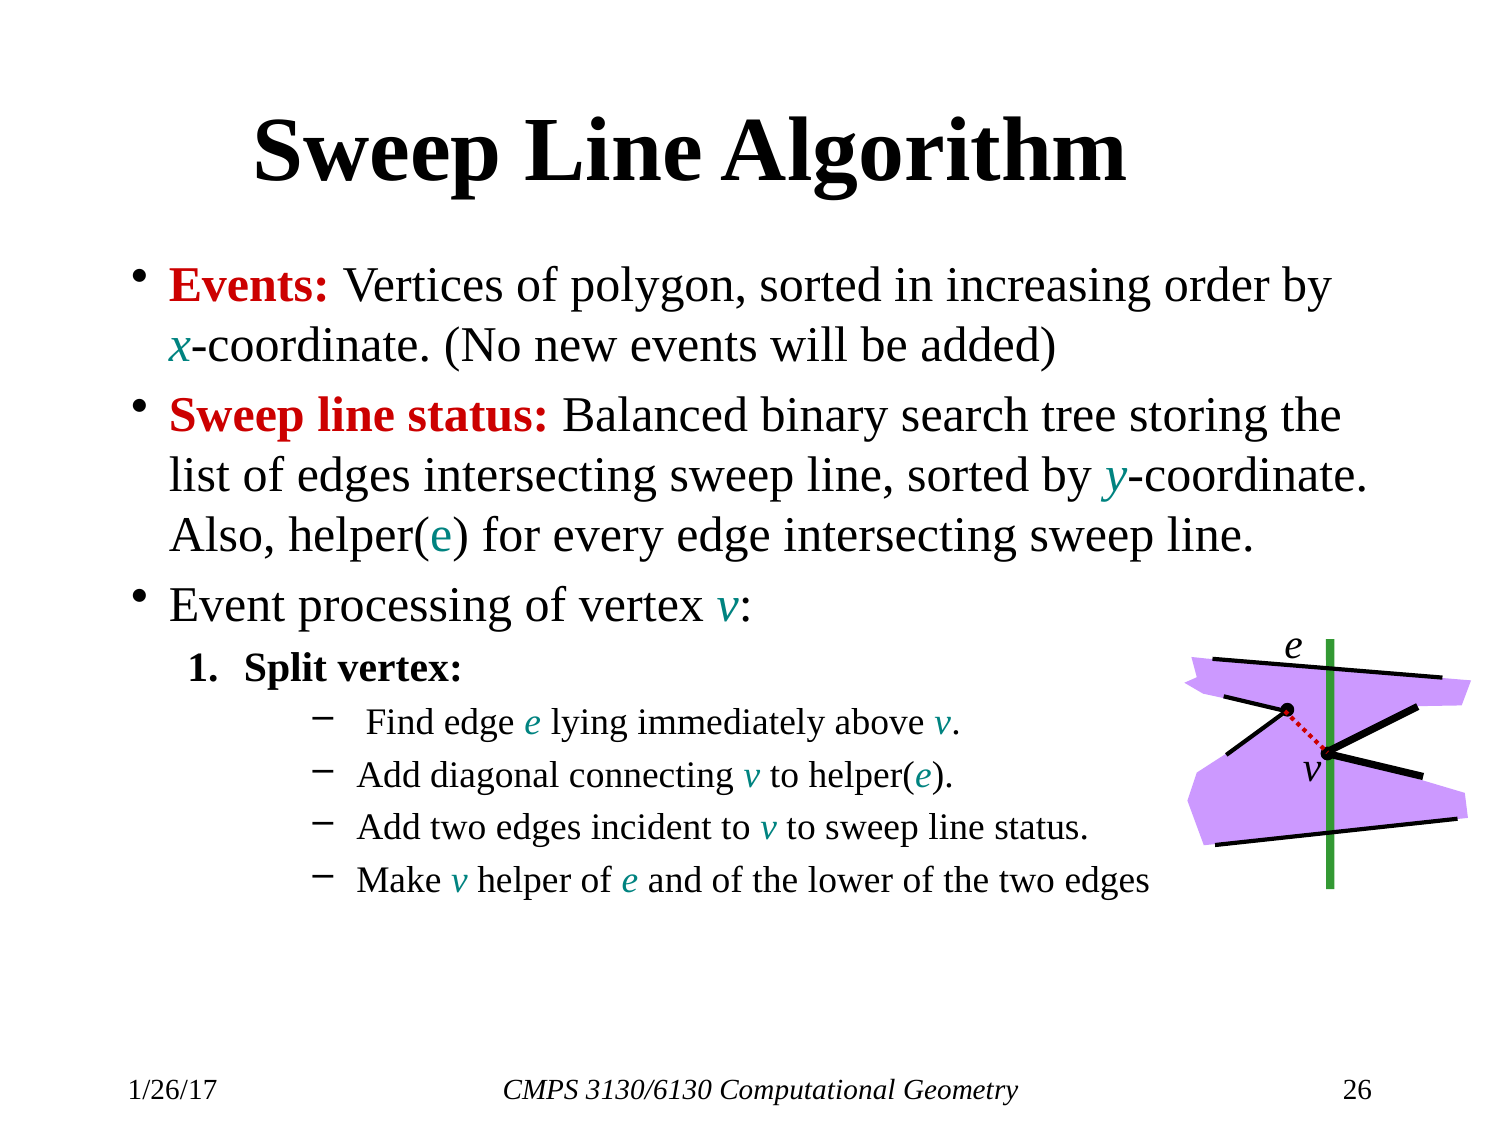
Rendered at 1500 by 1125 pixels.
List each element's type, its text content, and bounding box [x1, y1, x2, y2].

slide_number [112, 1062, 255, 1101]
text_box [1322, 748, 1333, 759]
text_box v [1287, 732, 1337, 798]
text_box [1392, 771, 1468, 825]
text_box [1392, 674, 1472, 719]
list Events: Vertices of polygon, sorted in increasing order by x-coordinate. (No new events will be added) Sweep line status: Balanced binary search tree storing the list of edges intersecting sweep line, sorted by y-coordinate. Also, helper(e) for every edge intersecting sweep line. Event processing of vertex v: Split vertex: Find edge e lying immediately above v. Add diagonal connecting v to helper(e). Add two edges incident to v to sweep line status. Make v helper of e and of the lower of the two edges [116, 243, 1392, 919]
text_box [1282, 704, 1293, 715]
title Sweep Line Algorithm [237, 50, 1475, 238]
slide_number 26 [1264, 1062, 1388, 1101]
footer CMPS 3130/6130 Computational Geometry [284, 1062, 1237, 1101]
text_box e [1269, 609, 1318, 675]
